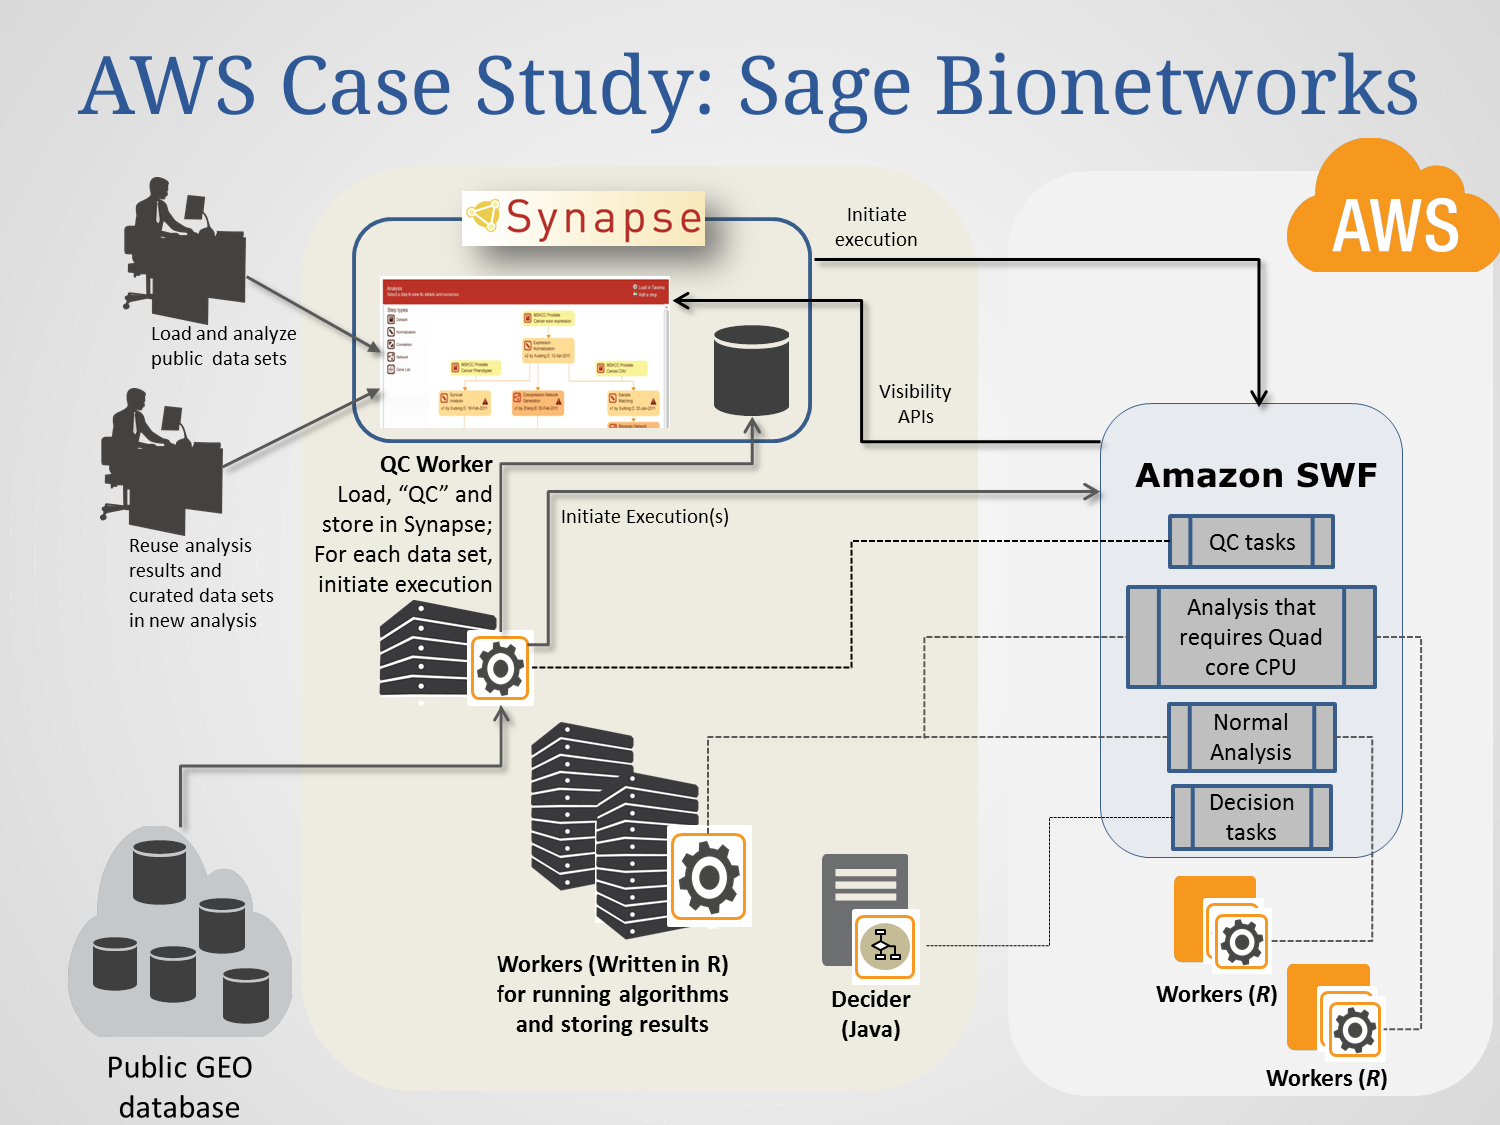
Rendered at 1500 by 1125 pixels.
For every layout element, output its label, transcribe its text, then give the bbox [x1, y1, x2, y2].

title AWS Case Study: Sage Bionetworks [74, 1, 1426, 132]
picture [0, 137, 1500, 1125]
